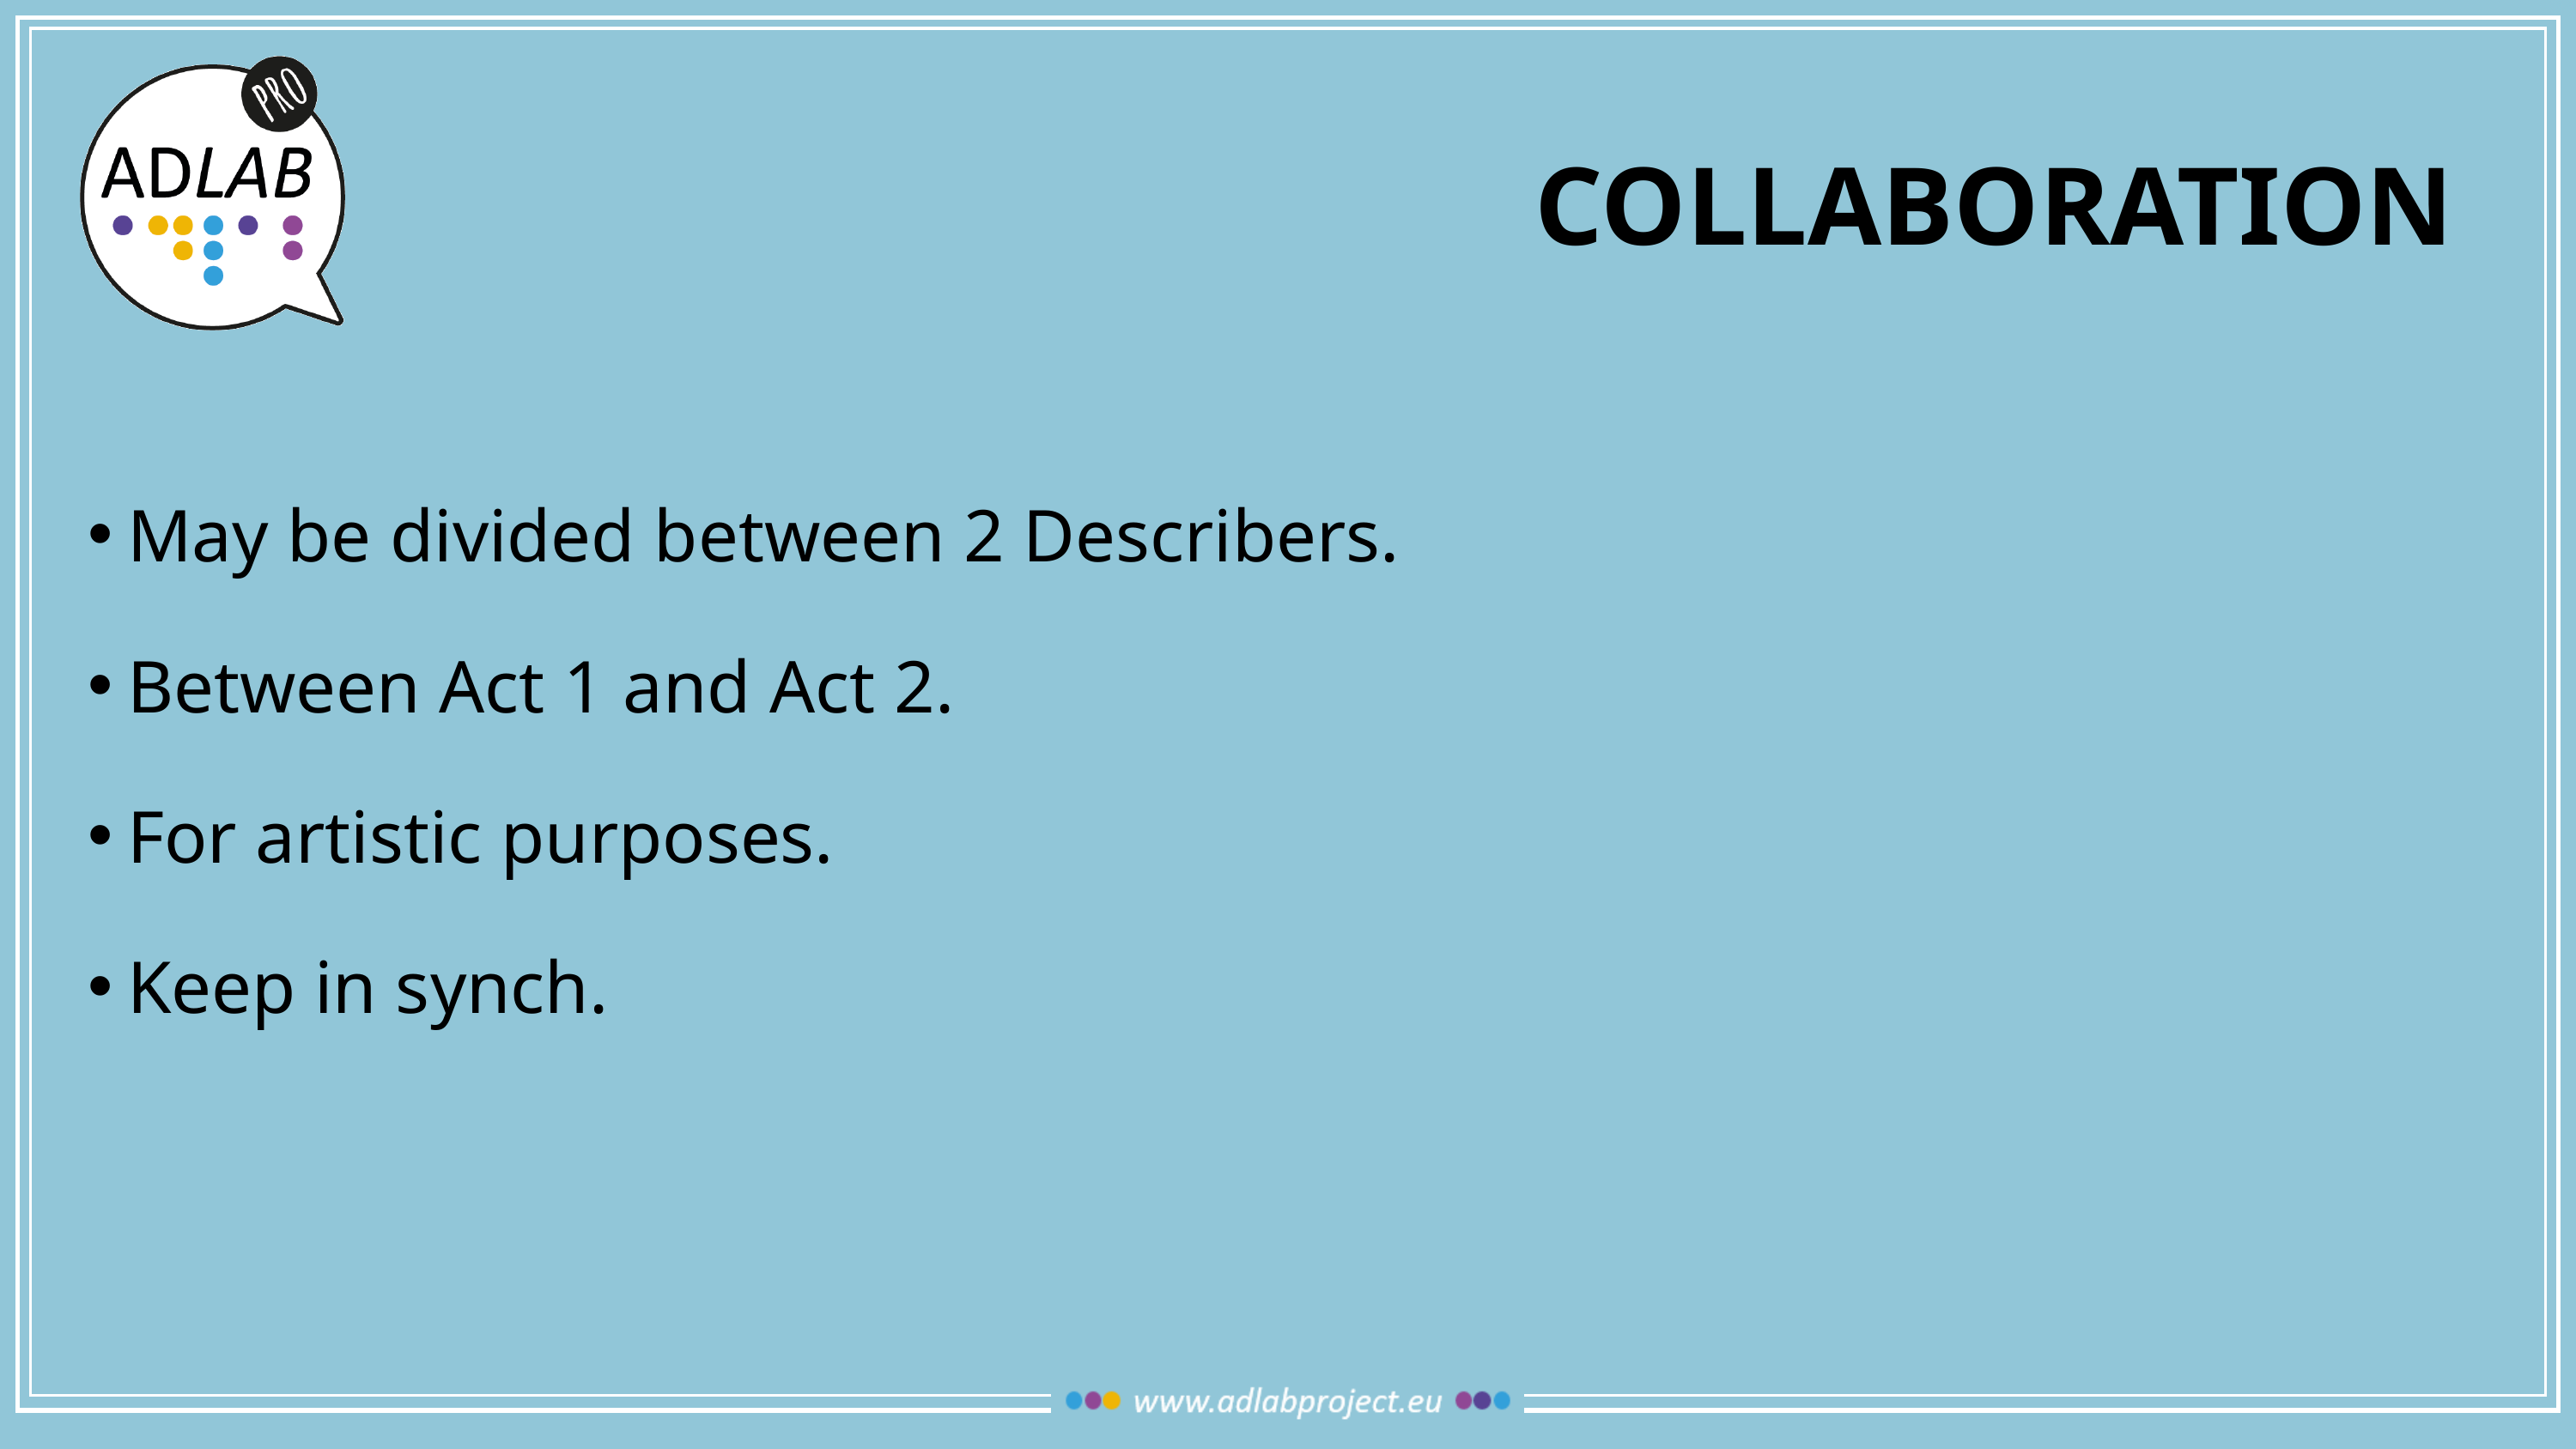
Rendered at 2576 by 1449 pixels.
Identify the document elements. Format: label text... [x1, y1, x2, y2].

picture [72, 49, 353, 330]
title collaboration [384, 70, 2467, 351]
list May be divided between 2 Describers. Between Act 1 and Act 2. For artistic purposes. Keep in synch. [75, 440, 2501, 1122]
picture [1051, 1378, 1524, 1429]
